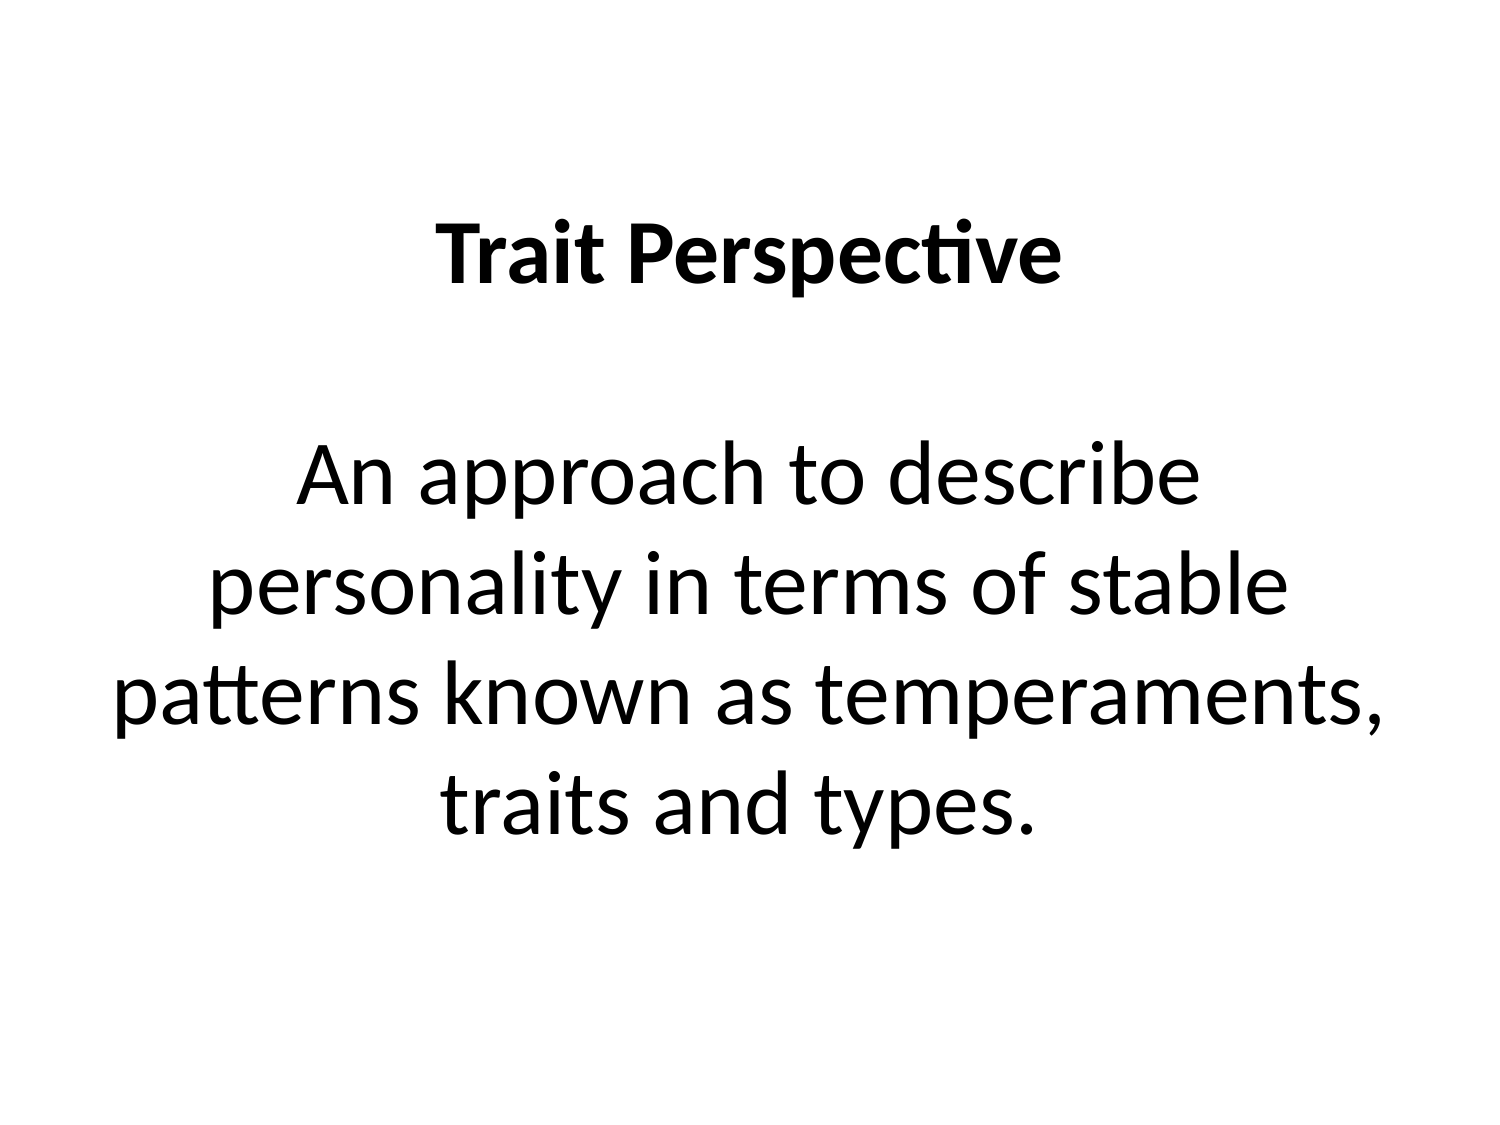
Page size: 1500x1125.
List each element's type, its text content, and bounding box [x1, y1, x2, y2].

title Trait Perspective An approach to describe personality in terms of stable patterns known as temperaments, traits and types. [75, 45, 1425, 1000]
